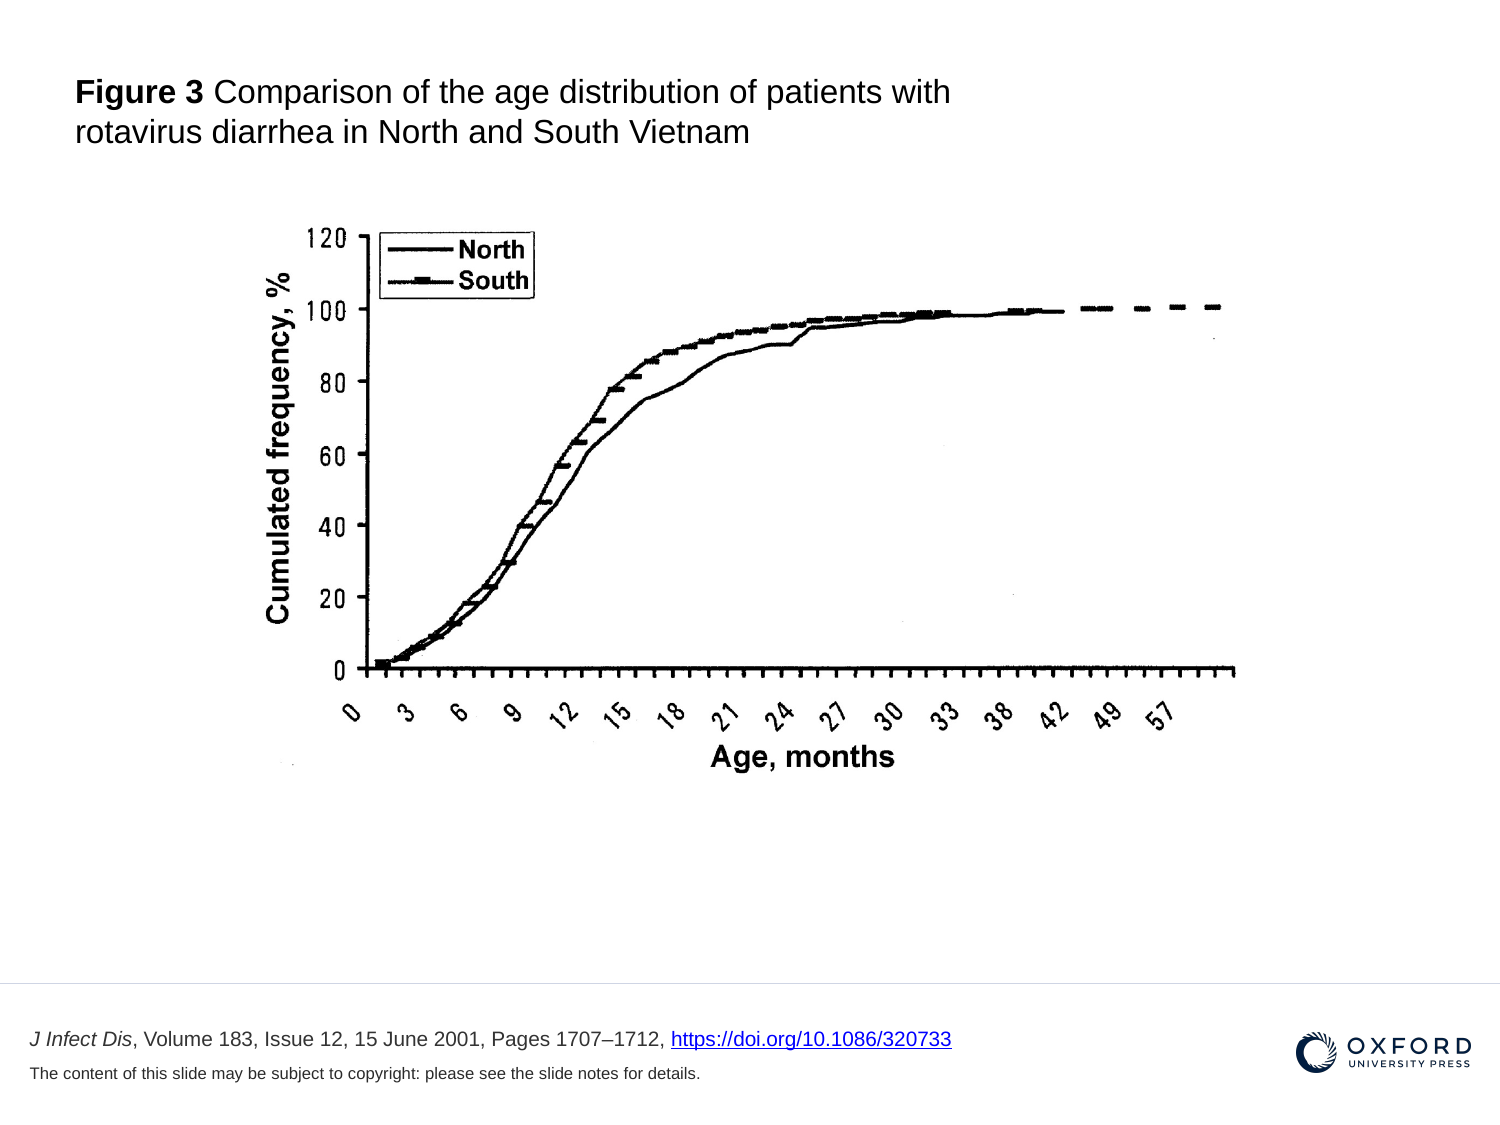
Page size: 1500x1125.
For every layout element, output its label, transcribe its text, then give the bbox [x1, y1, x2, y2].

picture [262, 224, 1238, 779]
title Figure 3 Comparison of the age distribution of patients with rotavirus diarrhea in North and South Vietnam [75, 69, 1078, 171]
footer J Infect Dis, Volume 183, Issue 12, 15 June 2001, Pages 1707–1712, https://doi.org/10.1086/320733 The content of this slide may be subject to copyright: please see the slide notes for details. [0, 983, 1260, 1125]
picture [1296, 1032, 1471, 1073]
